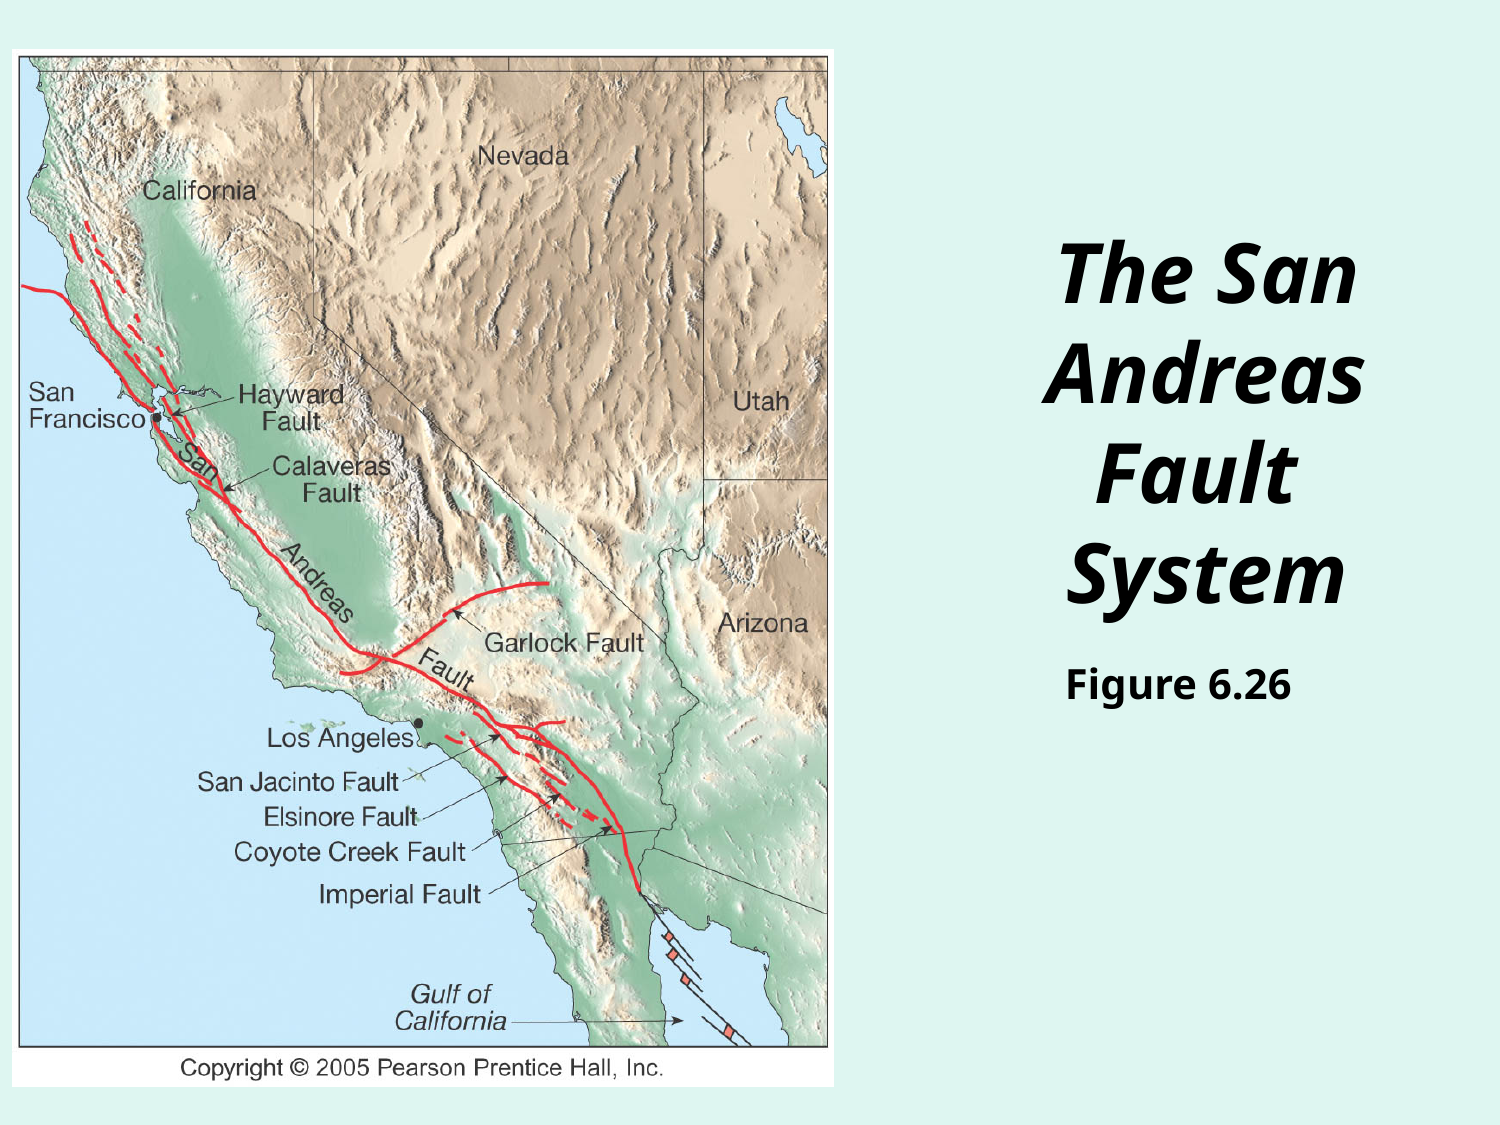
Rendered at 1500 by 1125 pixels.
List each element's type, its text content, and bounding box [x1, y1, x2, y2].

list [12, 49, 834, 1088]
text_box Figure 6.26 [1049, 650, 1425, 715]
text_box The San Andreas Fault System [1031, 212, 1383, 628]
